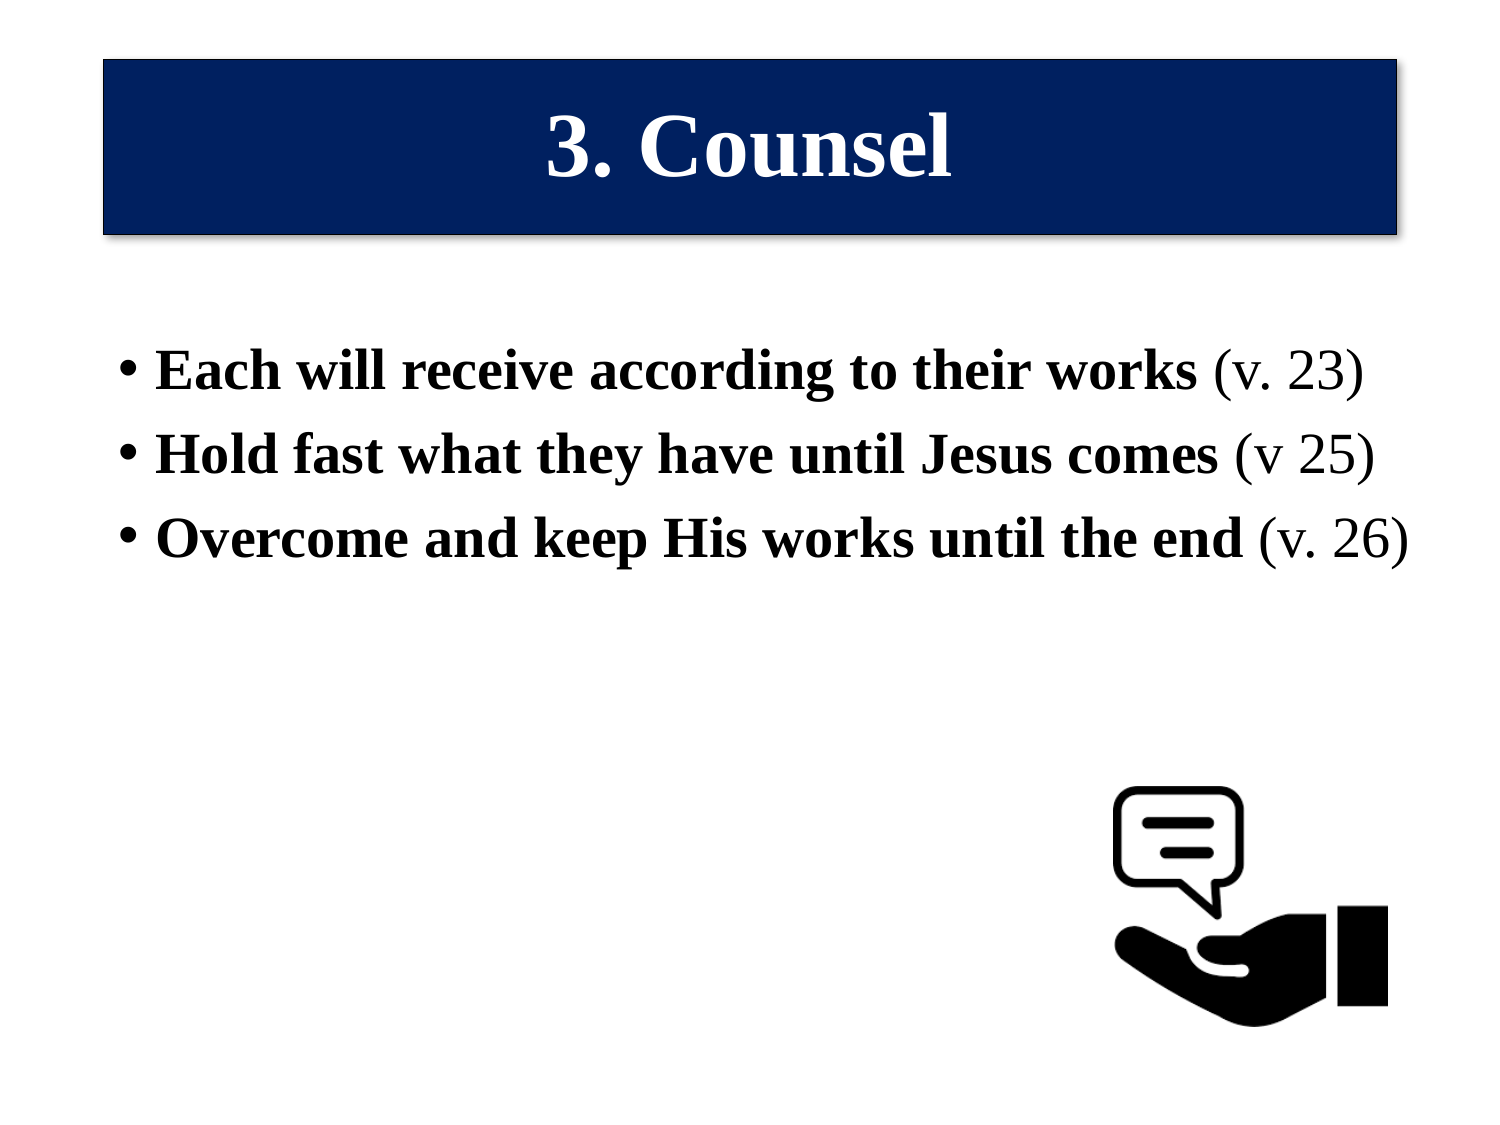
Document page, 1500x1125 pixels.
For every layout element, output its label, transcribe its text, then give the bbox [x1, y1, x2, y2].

title 3. Counsel [103, 59, 1397, 235]
list Each will receive according to their works (v. 23) Hold fast what they have until Jesus comes (v 25) Overcome and keep His works until the end (v. 26) [103, 331, 1446, 1014]
picture [1113, 786, 1388, 1027]
